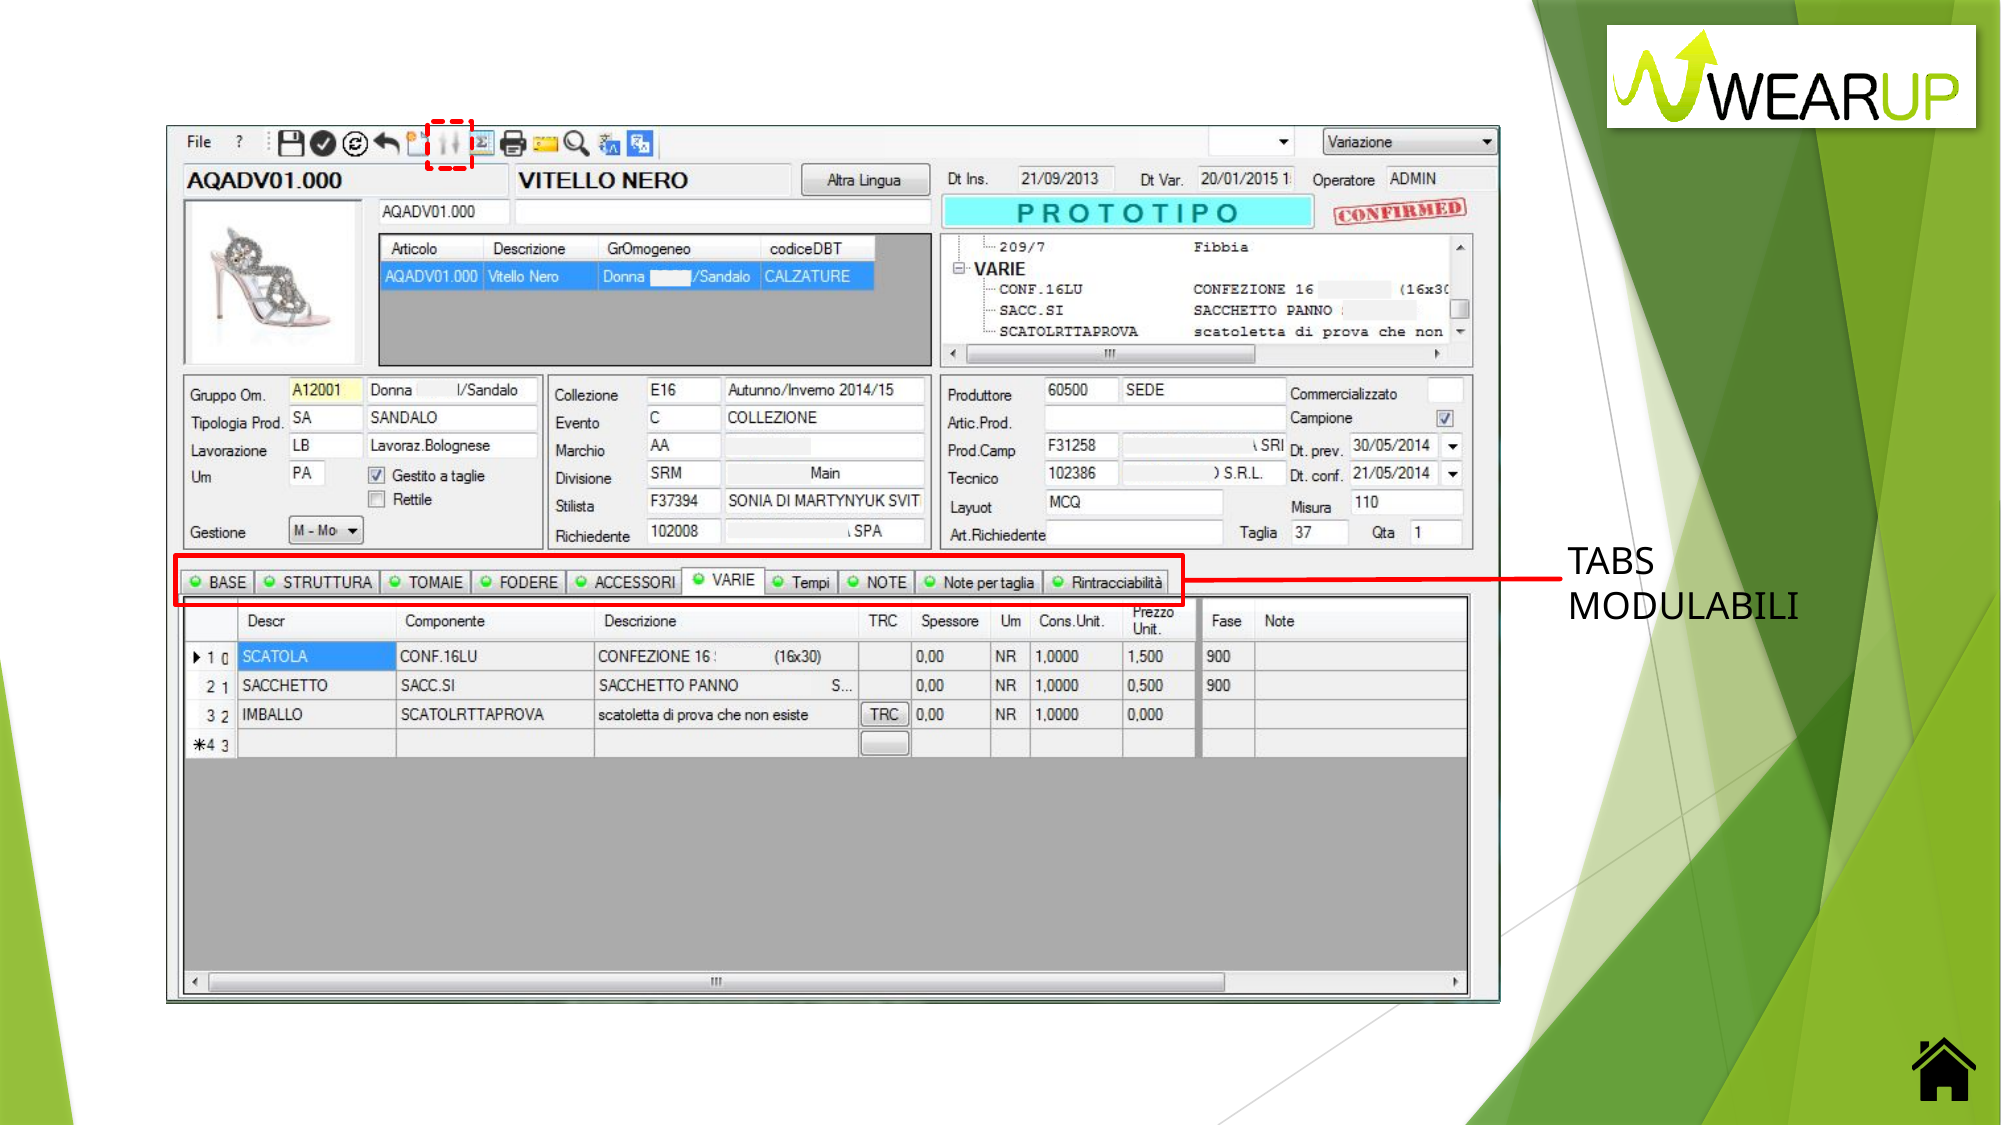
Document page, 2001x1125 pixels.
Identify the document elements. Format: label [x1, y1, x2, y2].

text_box [174, 528, 1847, 636]
picture [1606, 24, 1976, 128]
picture [1912, 1036, 1976, 1101]
text_box [166, 124, 1500, 1005]
